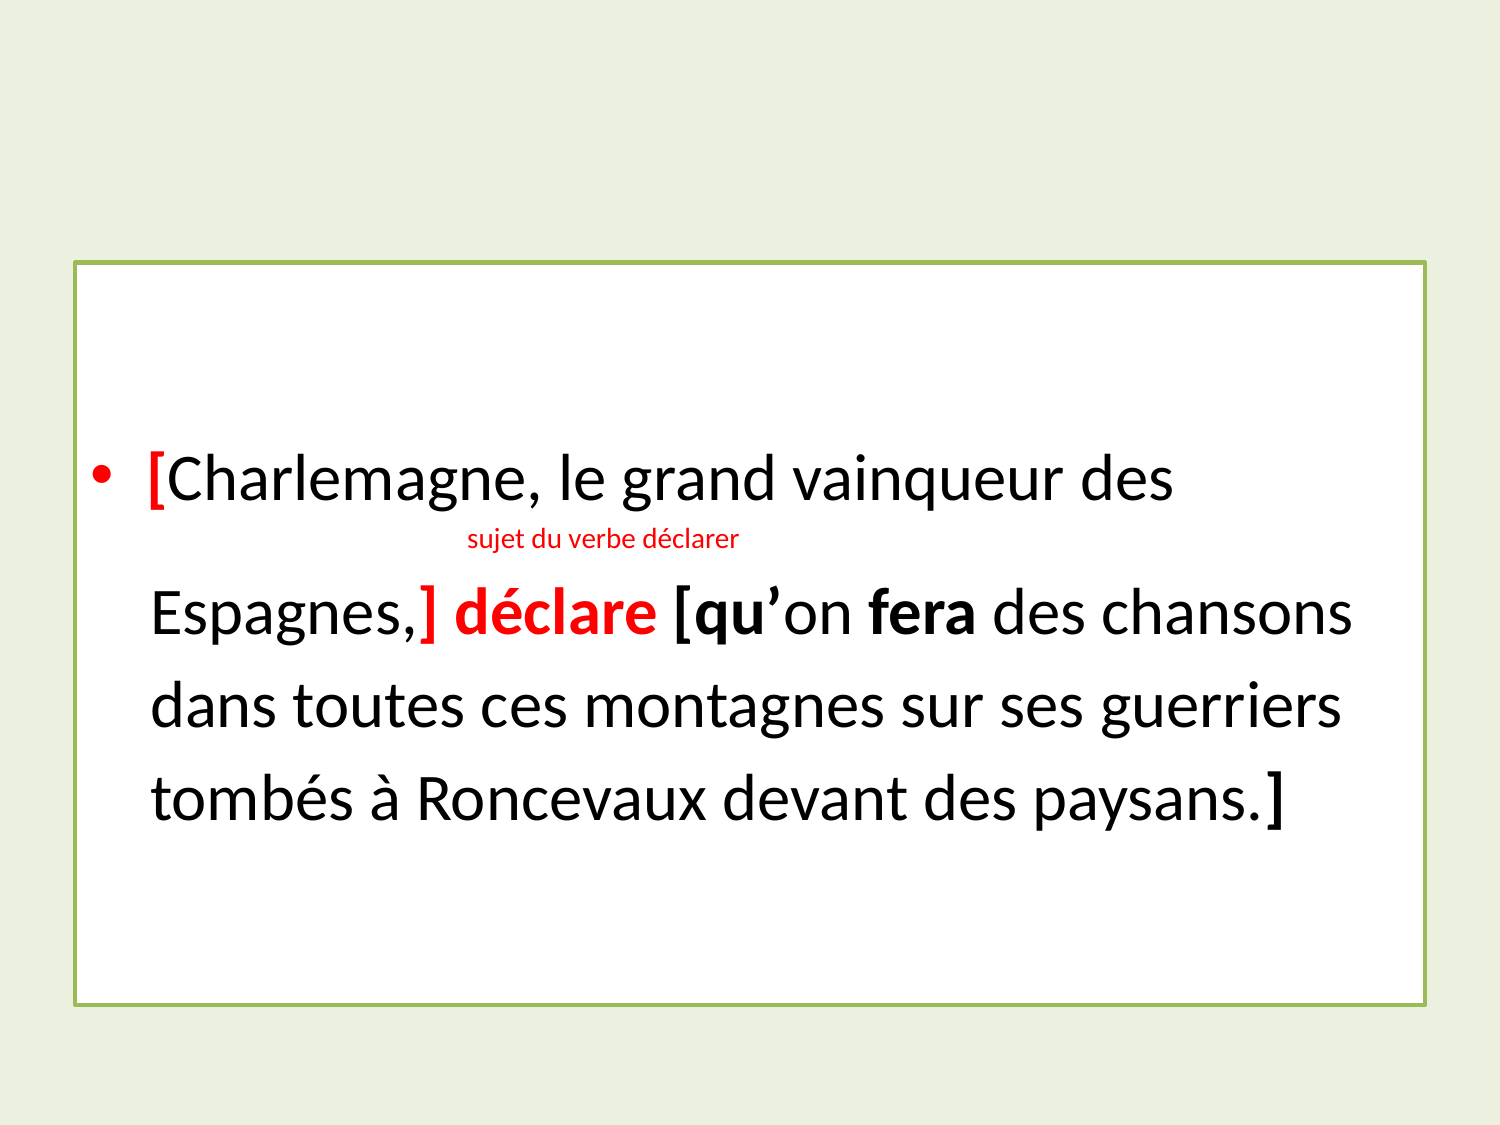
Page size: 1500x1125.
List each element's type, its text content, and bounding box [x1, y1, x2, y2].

list [Charlemagne, le grand vainqueur des sujet du verbe déclarer Espagnes,] déclare [qu’on fera des chansons dans toutes ces montagnes sur ses guerriers tombés à Roncevaux devant des paysans.] [73, 260, 1427, 1007]
